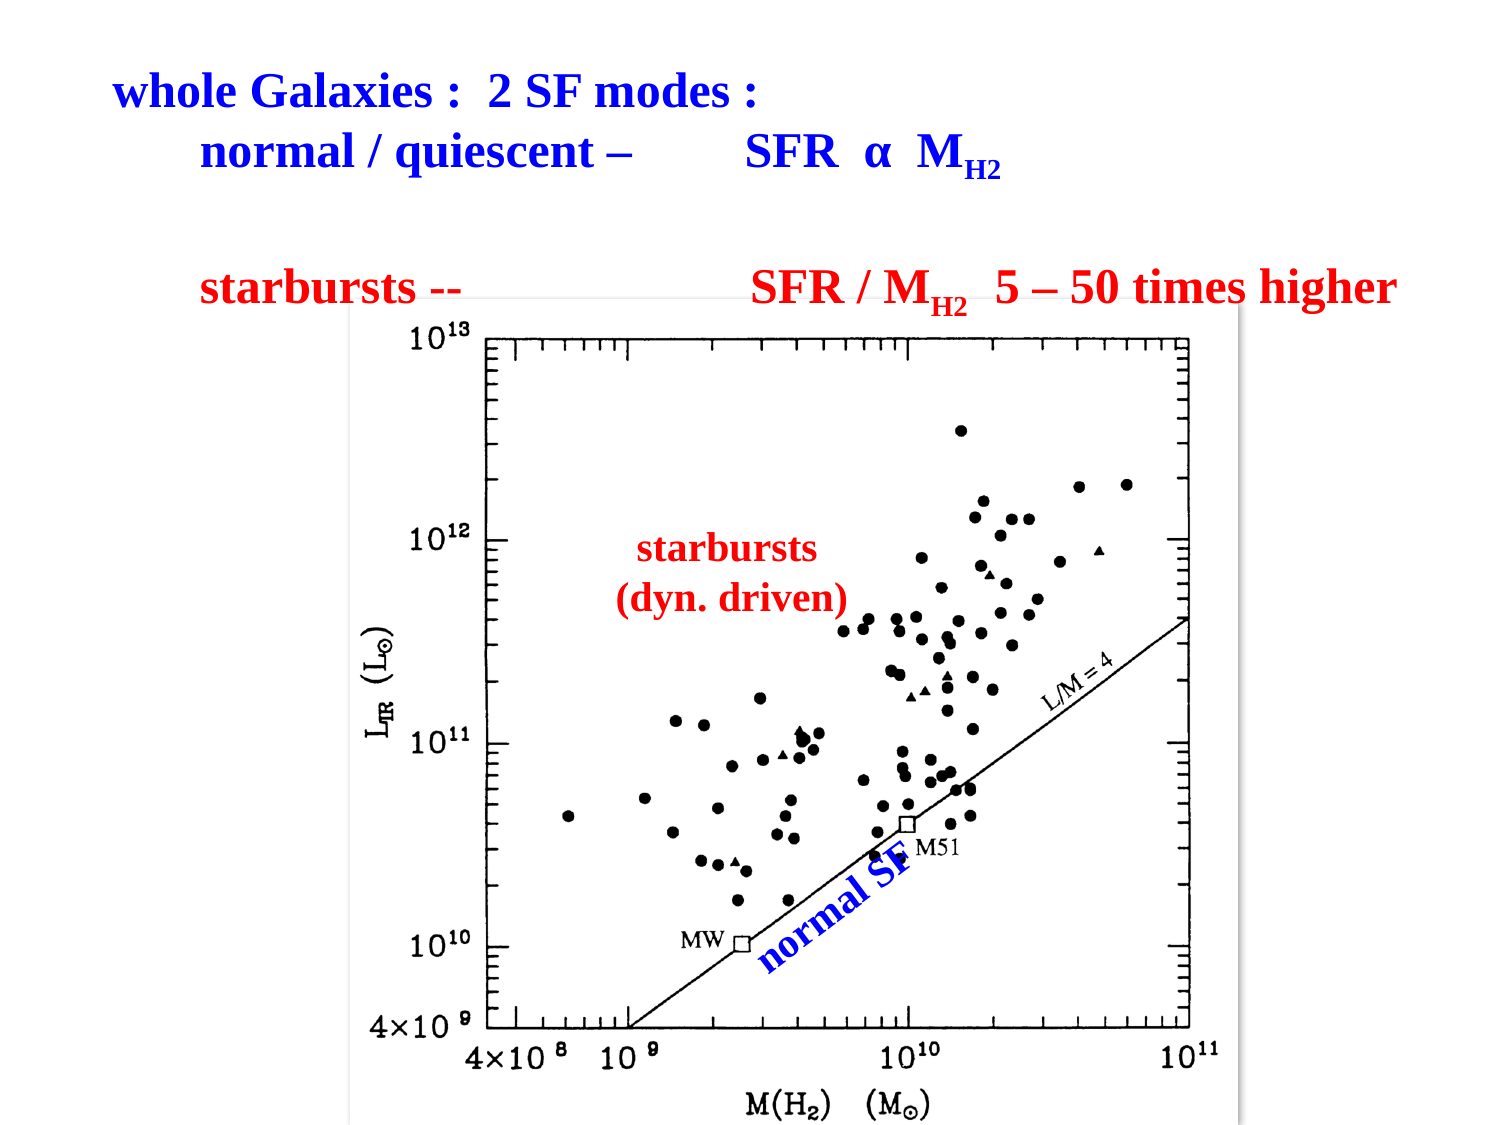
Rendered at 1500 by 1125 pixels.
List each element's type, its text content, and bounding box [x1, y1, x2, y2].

picture [349, 299, 1238, 1125]
text_box whole Galaxies : 2 SF modes : normal / quiescent – SFR α MH2 starbursts -- SFR / MH2 5 – 50 times higher [97, 49, 1413, 330]
